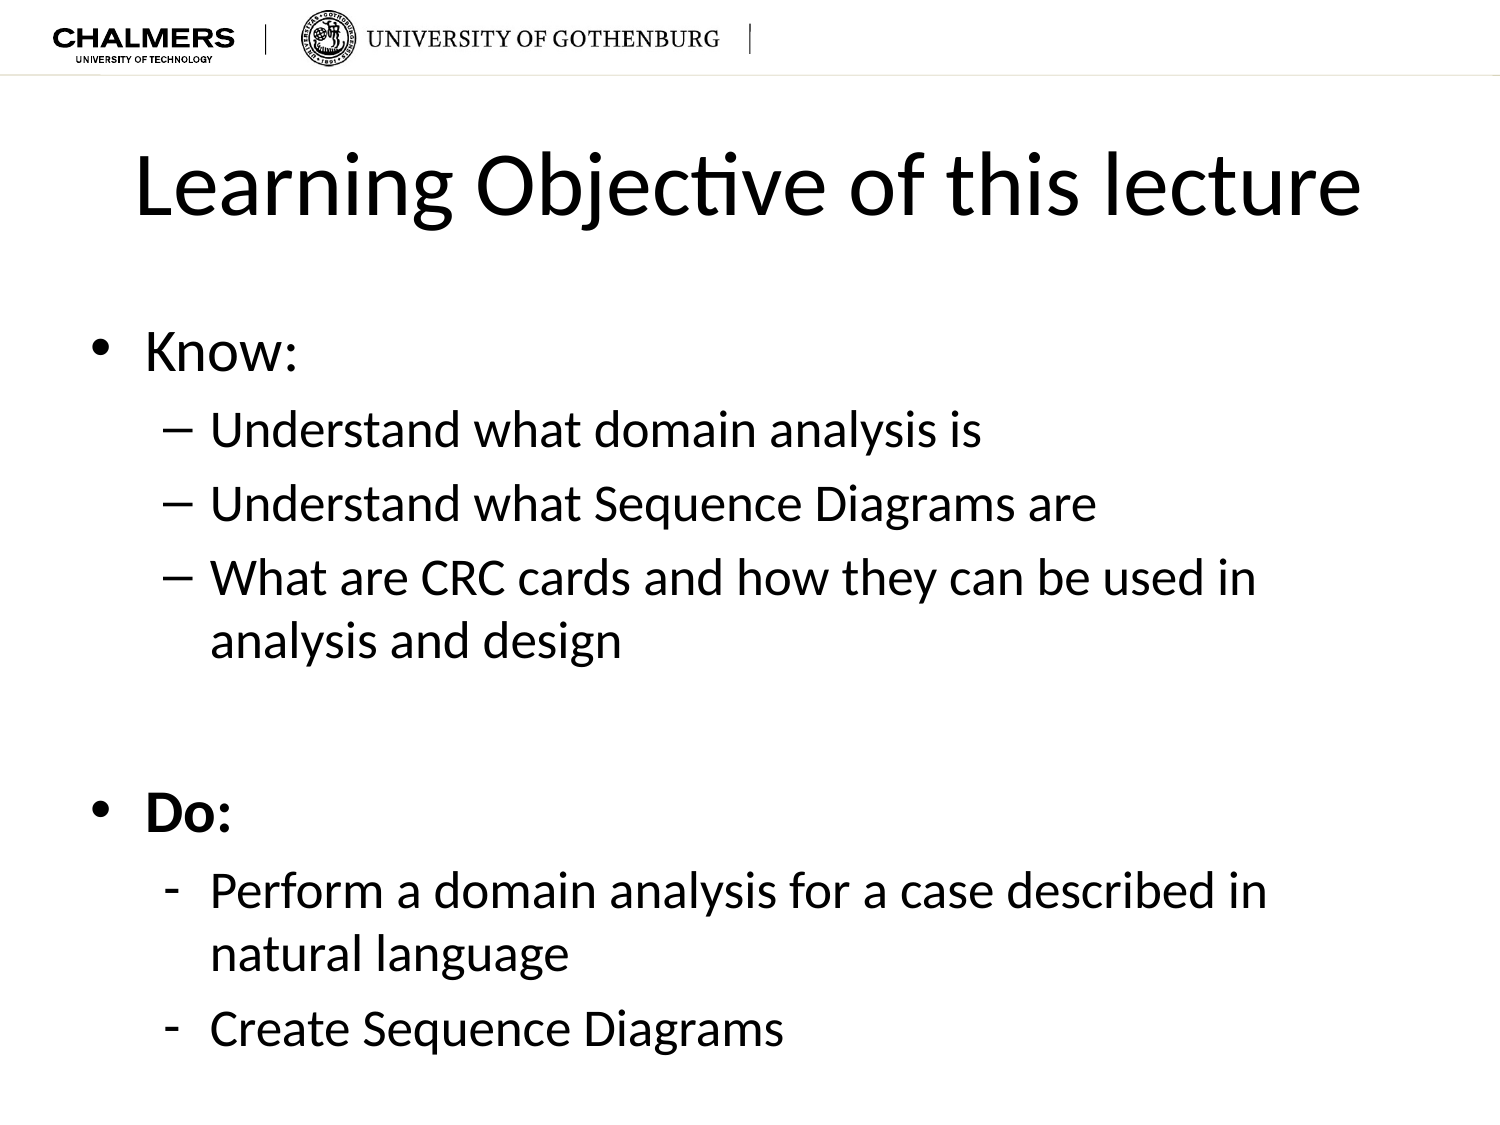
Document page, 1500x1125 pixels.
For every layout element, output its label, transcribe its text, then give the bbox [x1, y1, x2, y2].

title Learning Objective of this lecture [75, 75, 1425, 283]
picture [301, 10, 720, 67]
list Know: Understand what domain analysis is Understand what Sequence Diagrams are What are CRC cards and how they can be used in analysis and design Do: Perform a domain analysis for a case described in natural language Create Sequence Diagrams [75, 303, 1425, 1067]
